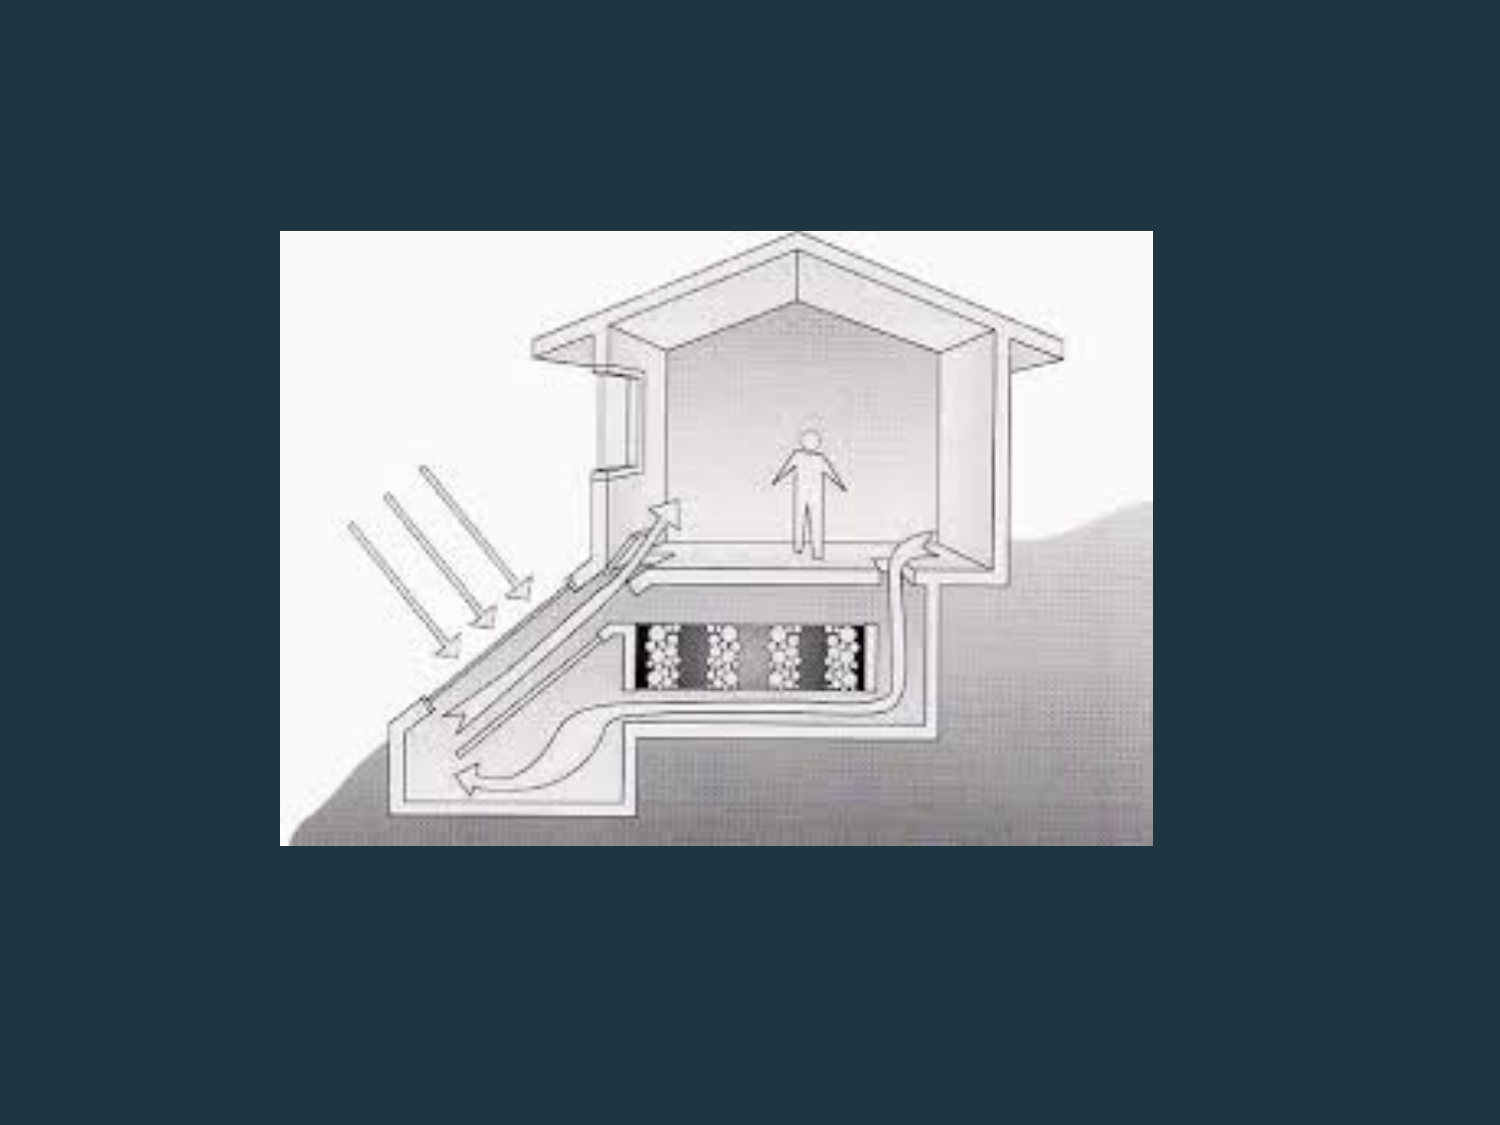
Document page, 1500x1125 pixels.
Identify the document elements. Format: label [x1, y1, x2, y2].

picture [279, 231, 1153, 847]
